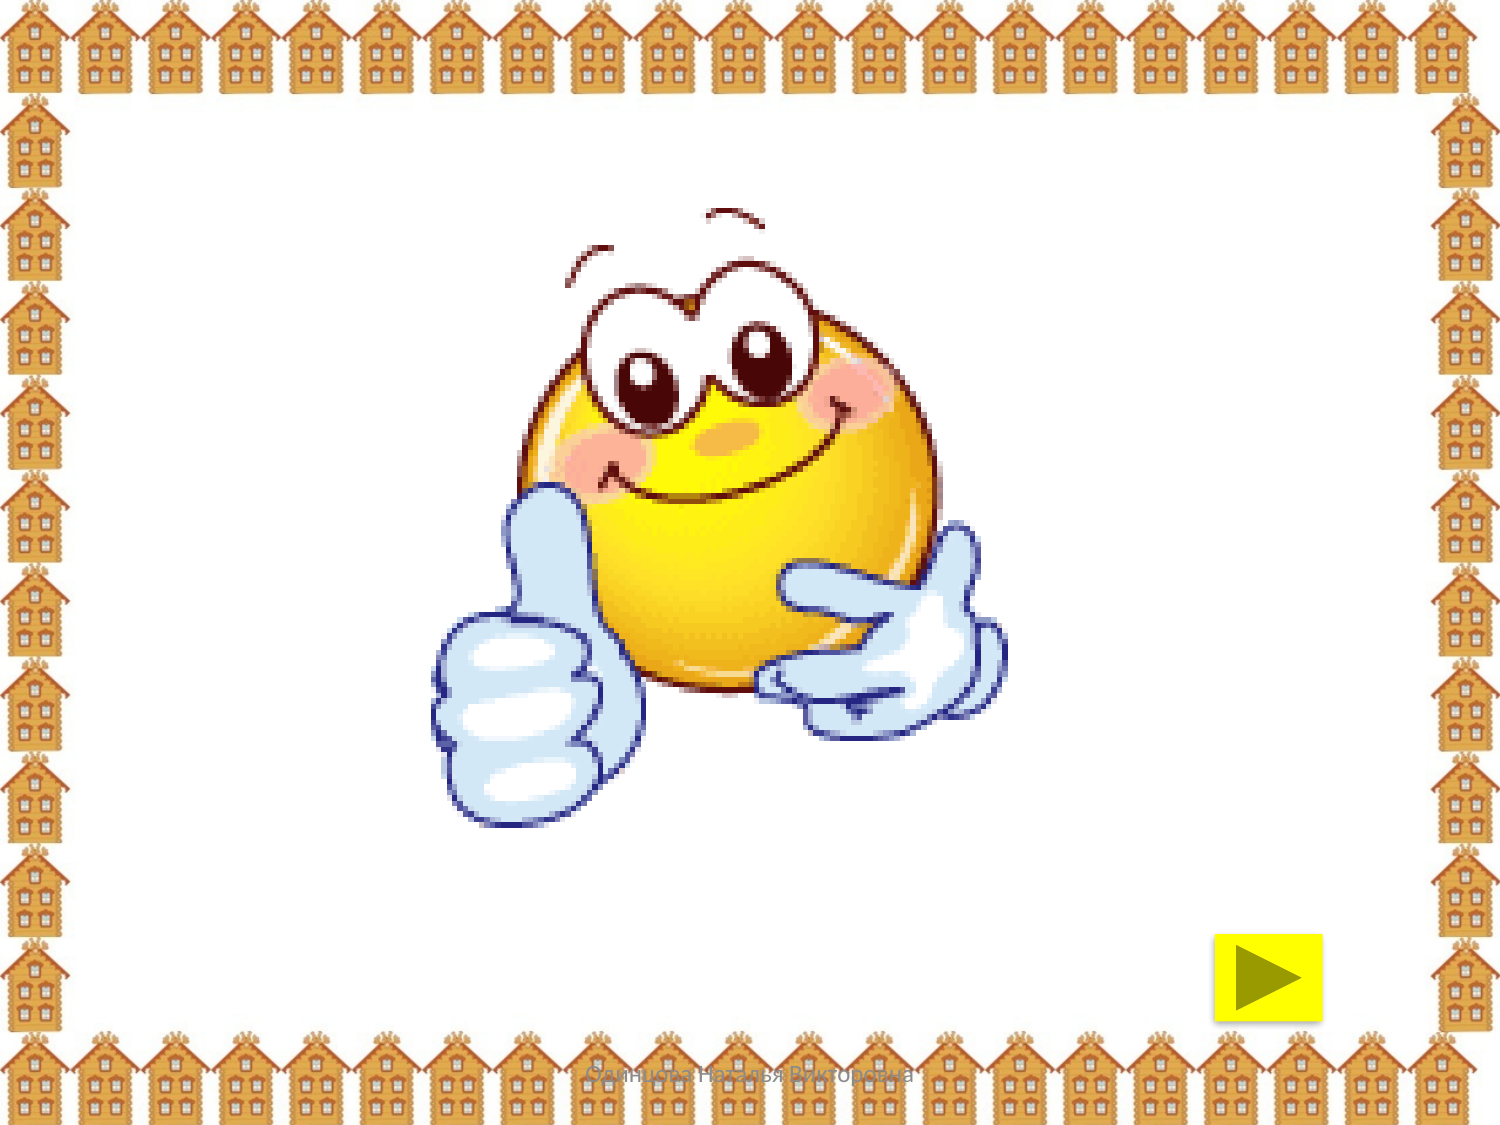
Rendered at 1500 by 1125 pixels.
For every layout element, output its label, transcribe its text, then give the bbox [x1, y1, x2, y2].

picture [0, 0, 1500, 1125]
text_box [1214, 934, 1323, 1022]
footer Одинцова Наталья Викторовна [512, 1042, 988, 1103]
